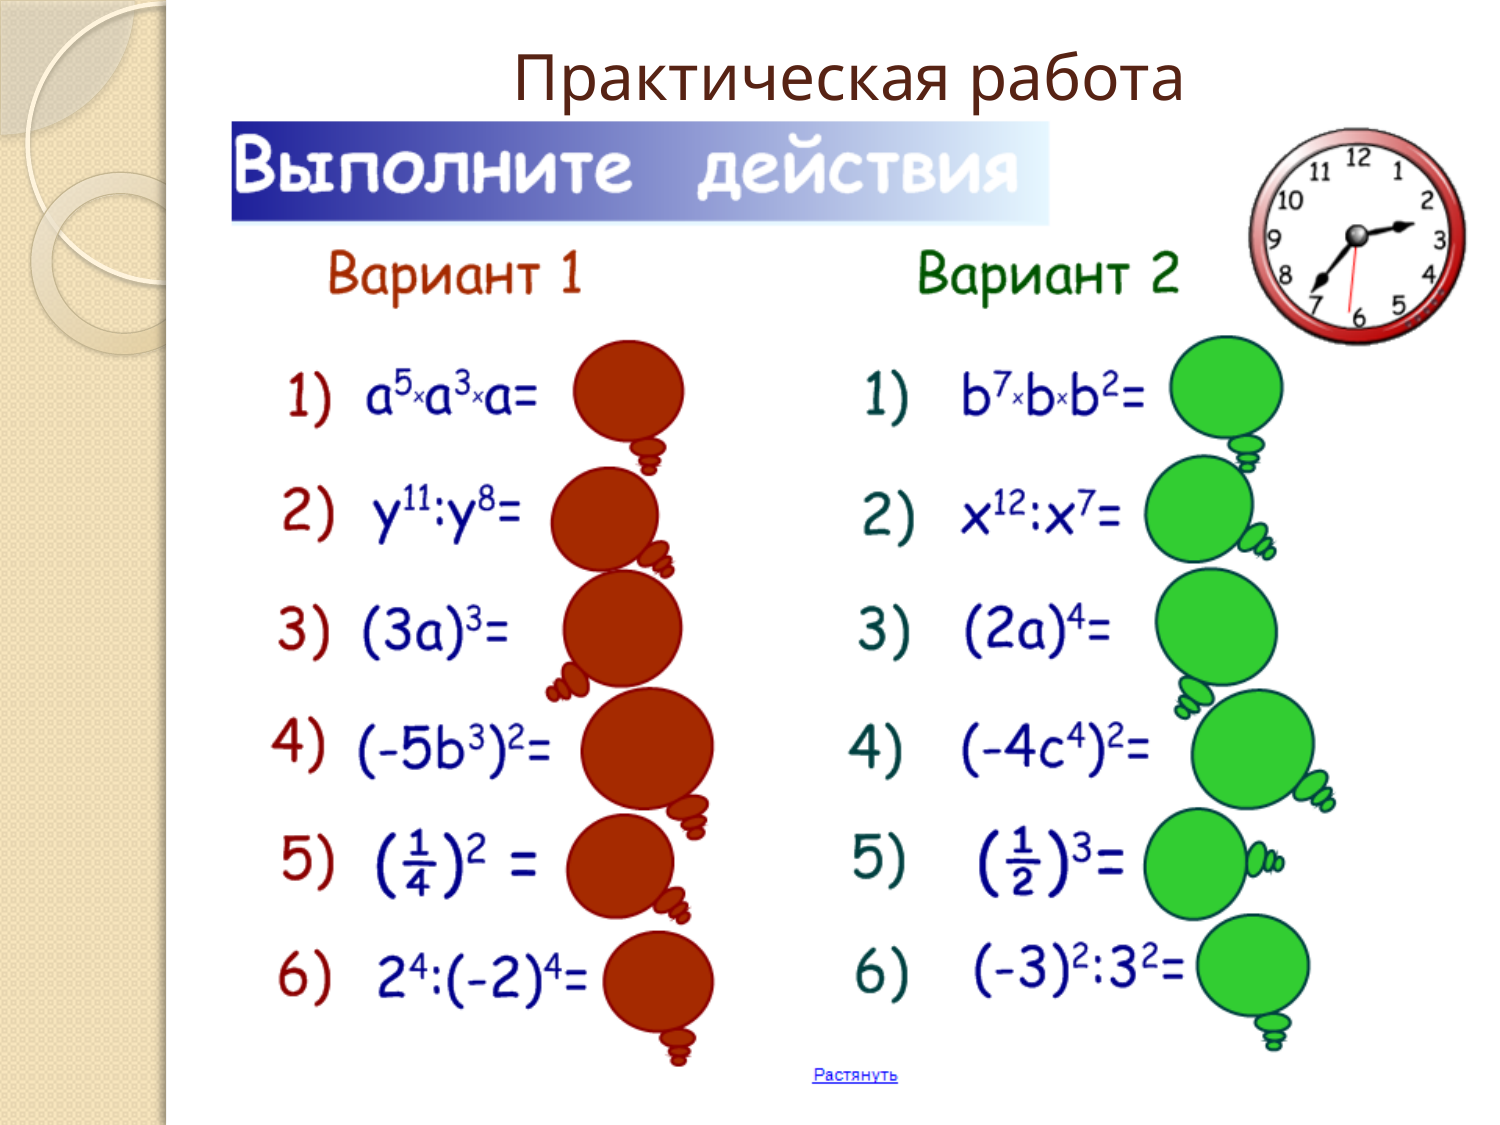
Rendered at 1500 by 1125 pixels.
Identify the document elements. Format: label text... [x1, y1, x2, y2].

title Практическая работа [234, 28, 1465, 66]
picture [207, 69, 1500, 1121]
